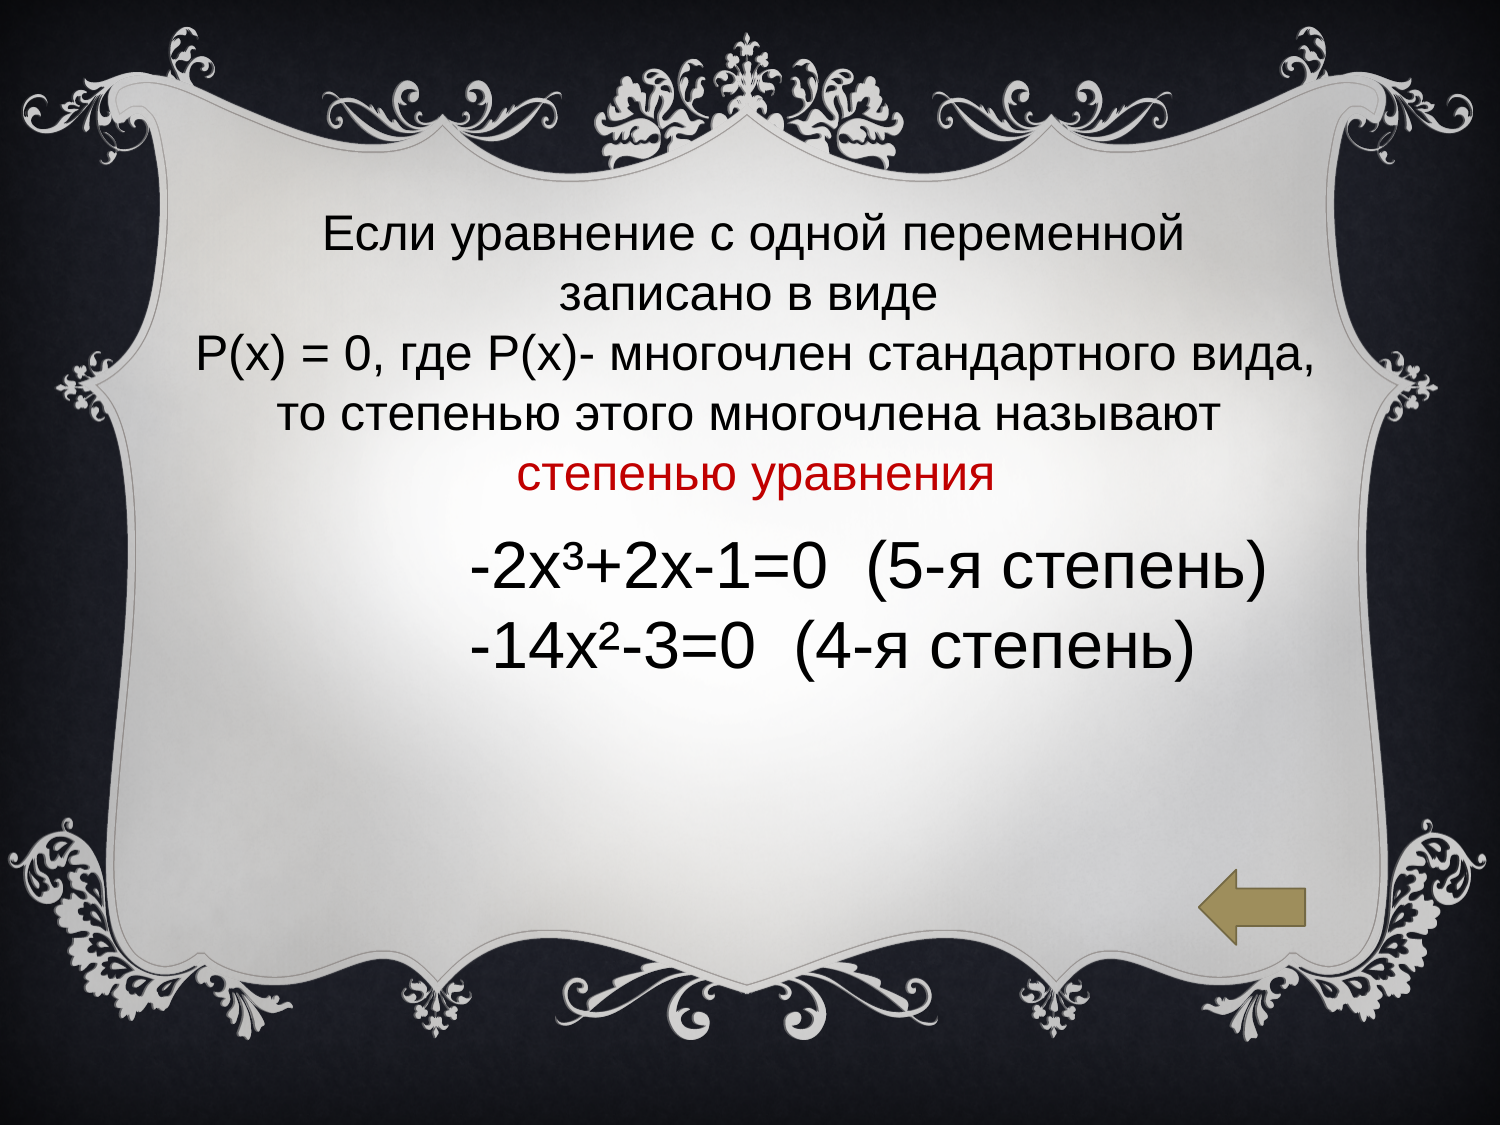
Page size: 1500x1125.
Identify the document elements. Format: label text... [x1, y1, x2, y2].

text_box Если уравнение с одной переменной записано в виде P(x) = 0, где P(x)- многочлен стандартного вида, то степенью этого многочлена называют степенью уравнения [147, 192, 1365, 508]
picture [0, 0, 1500, 1125]
text_box [1198, 868, 1307, 946]
